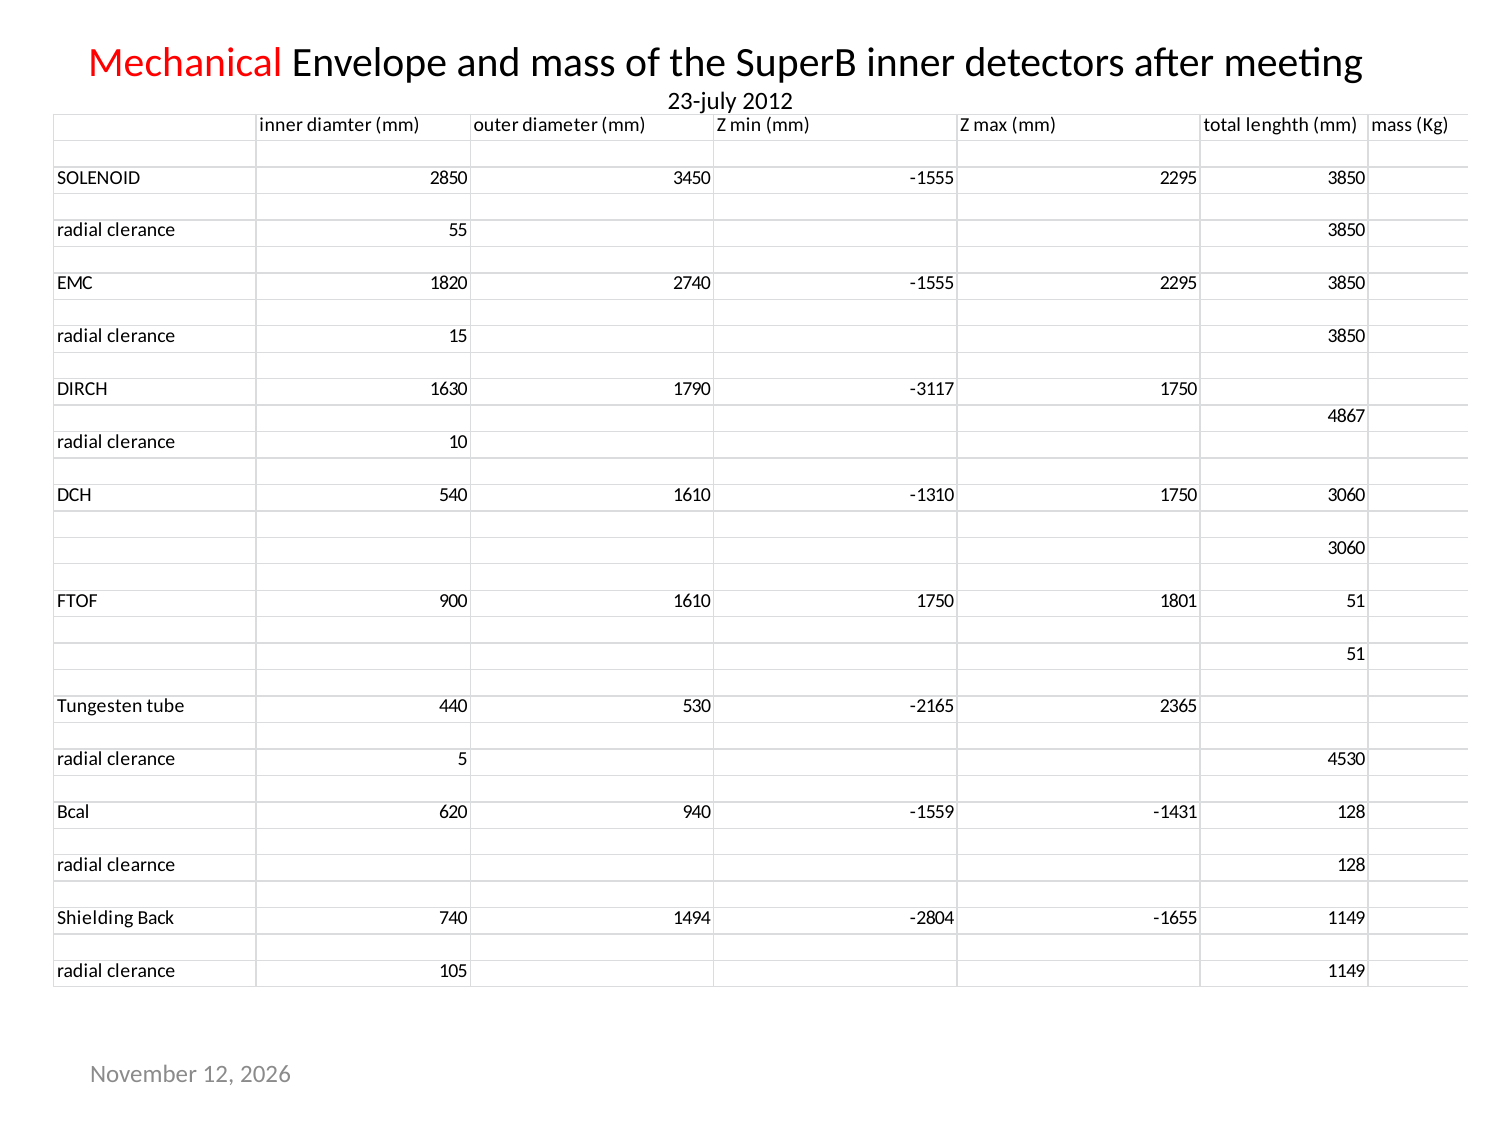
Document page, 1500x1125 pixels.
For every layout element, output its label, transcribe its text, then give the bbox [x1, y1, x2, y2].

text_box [52, 113, 1470, 988]
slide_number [75, 1042, 425, 1103]
title Mechanical Envelope and mass of the SuperB inner detectors after meeting 23-july 2012 [38, 0, 1424, 149]
